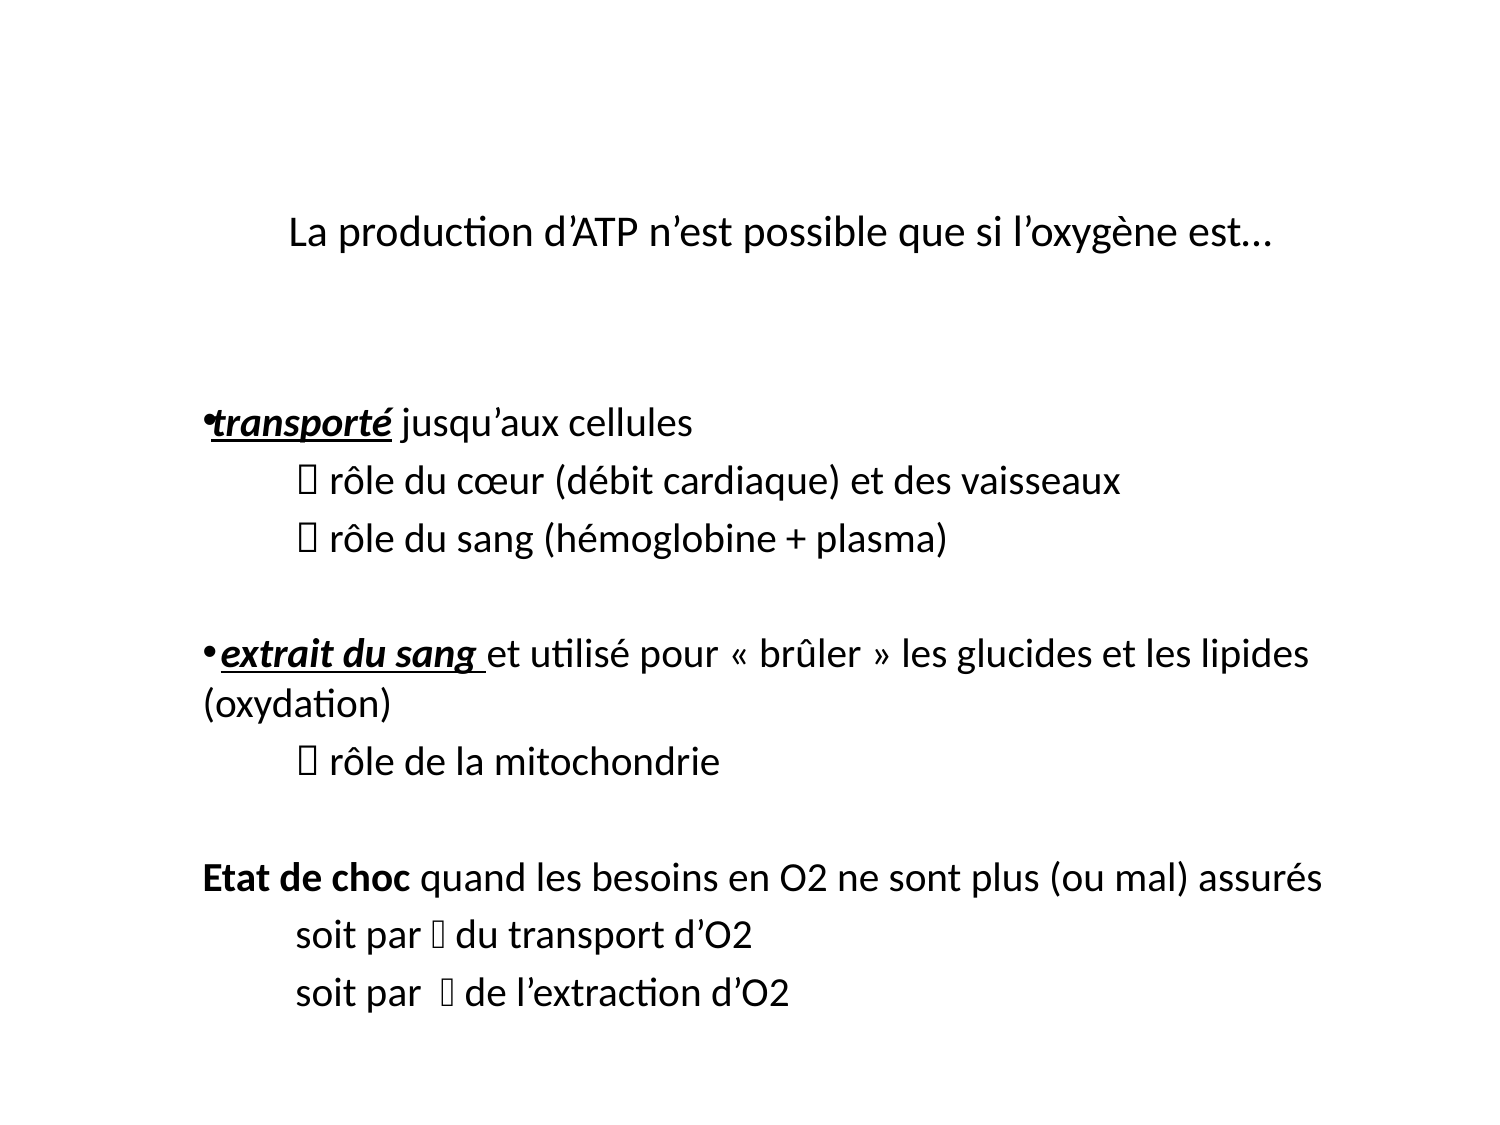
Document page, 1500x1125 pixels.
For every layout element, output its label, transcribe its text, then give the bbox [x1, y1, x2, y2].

title La production d’ATP n’est possible que si l’oxygène est… [271, 172, 1291, 286]
list transporté jusqu’aux cellules  rôle du cœur (débit cardiaque) et des vaisseaux  rôle du sang (hémoglobine + plasma) extrait du sang et utilisé pour « brûler » les glucides et les lipides (oxydation)  rôle de la mitochondrie Etat de choc quand les besoins en O2 ne sont plus (ou mal) assurés soit par  du transport d’O2 soit par  de l’extraction d’O2 [187, 387, 1388, 1042]
